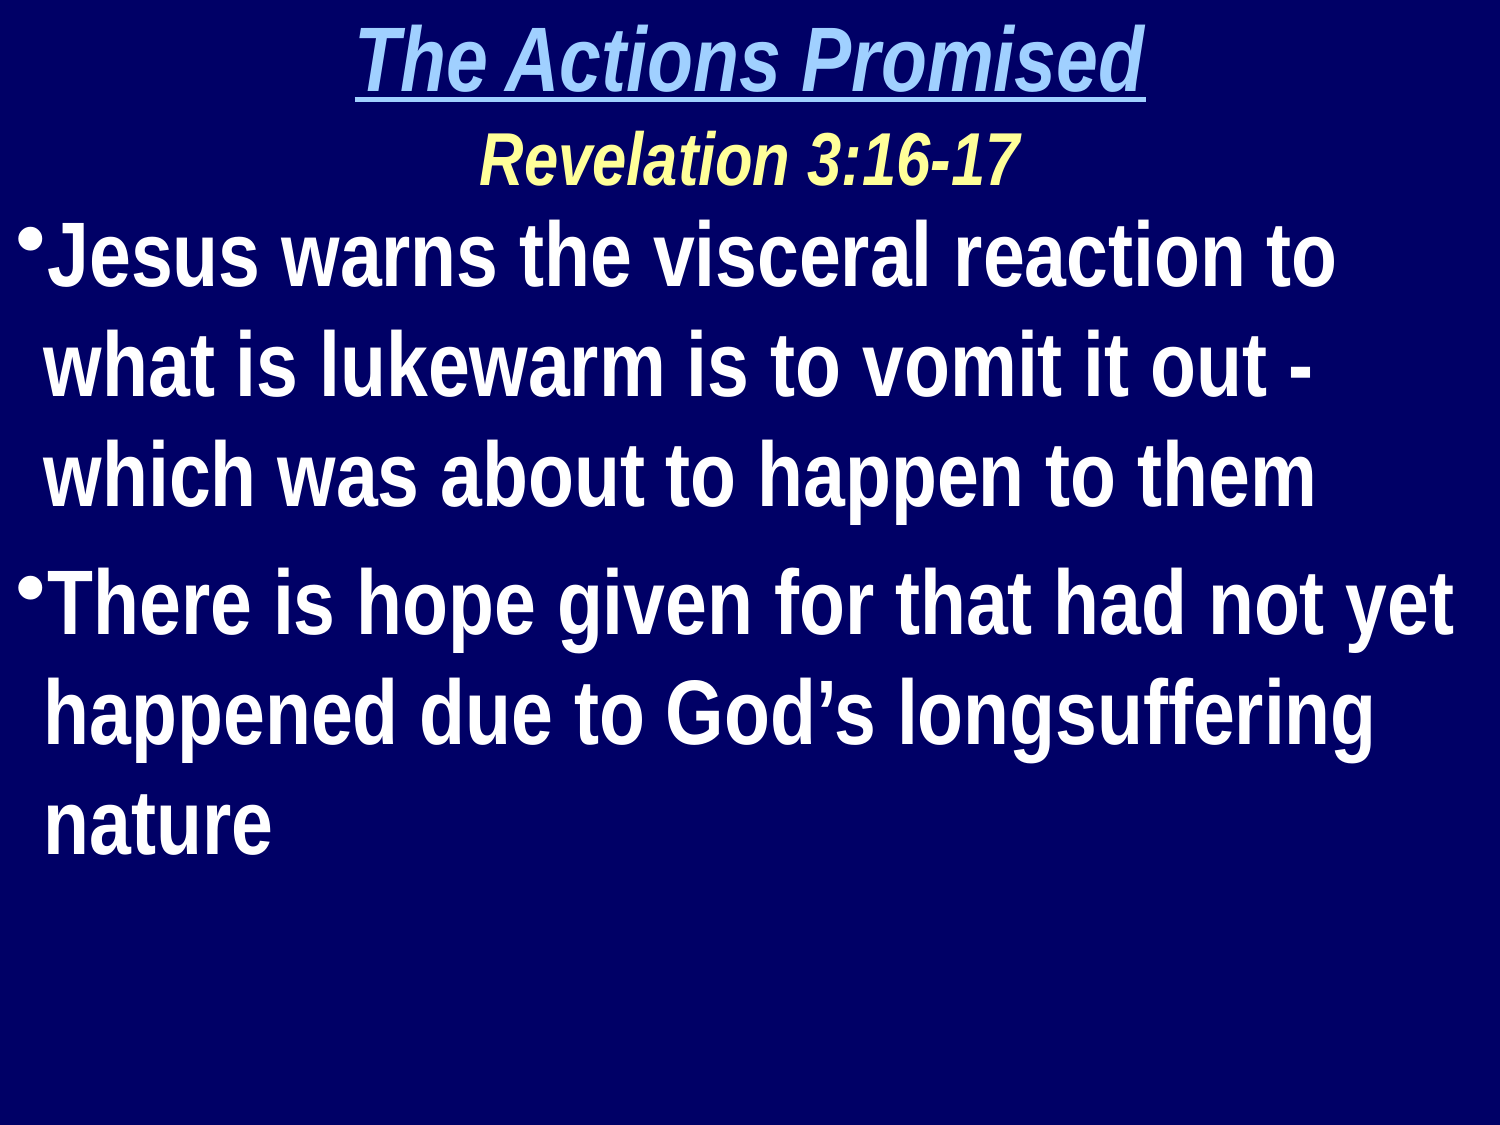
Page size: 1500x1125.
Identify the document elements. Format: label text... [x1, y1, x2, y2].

list Jesus warns the visceral reaction to what is lukewarm is to vomit it out - which was about to happen to them There is hope given for that had not yet happened due to God’s longsuffering nature [0, 187, 1500, 1125]
title The Actions Promised Revelation 3:16-17 [0, 0, 1500, 187]
